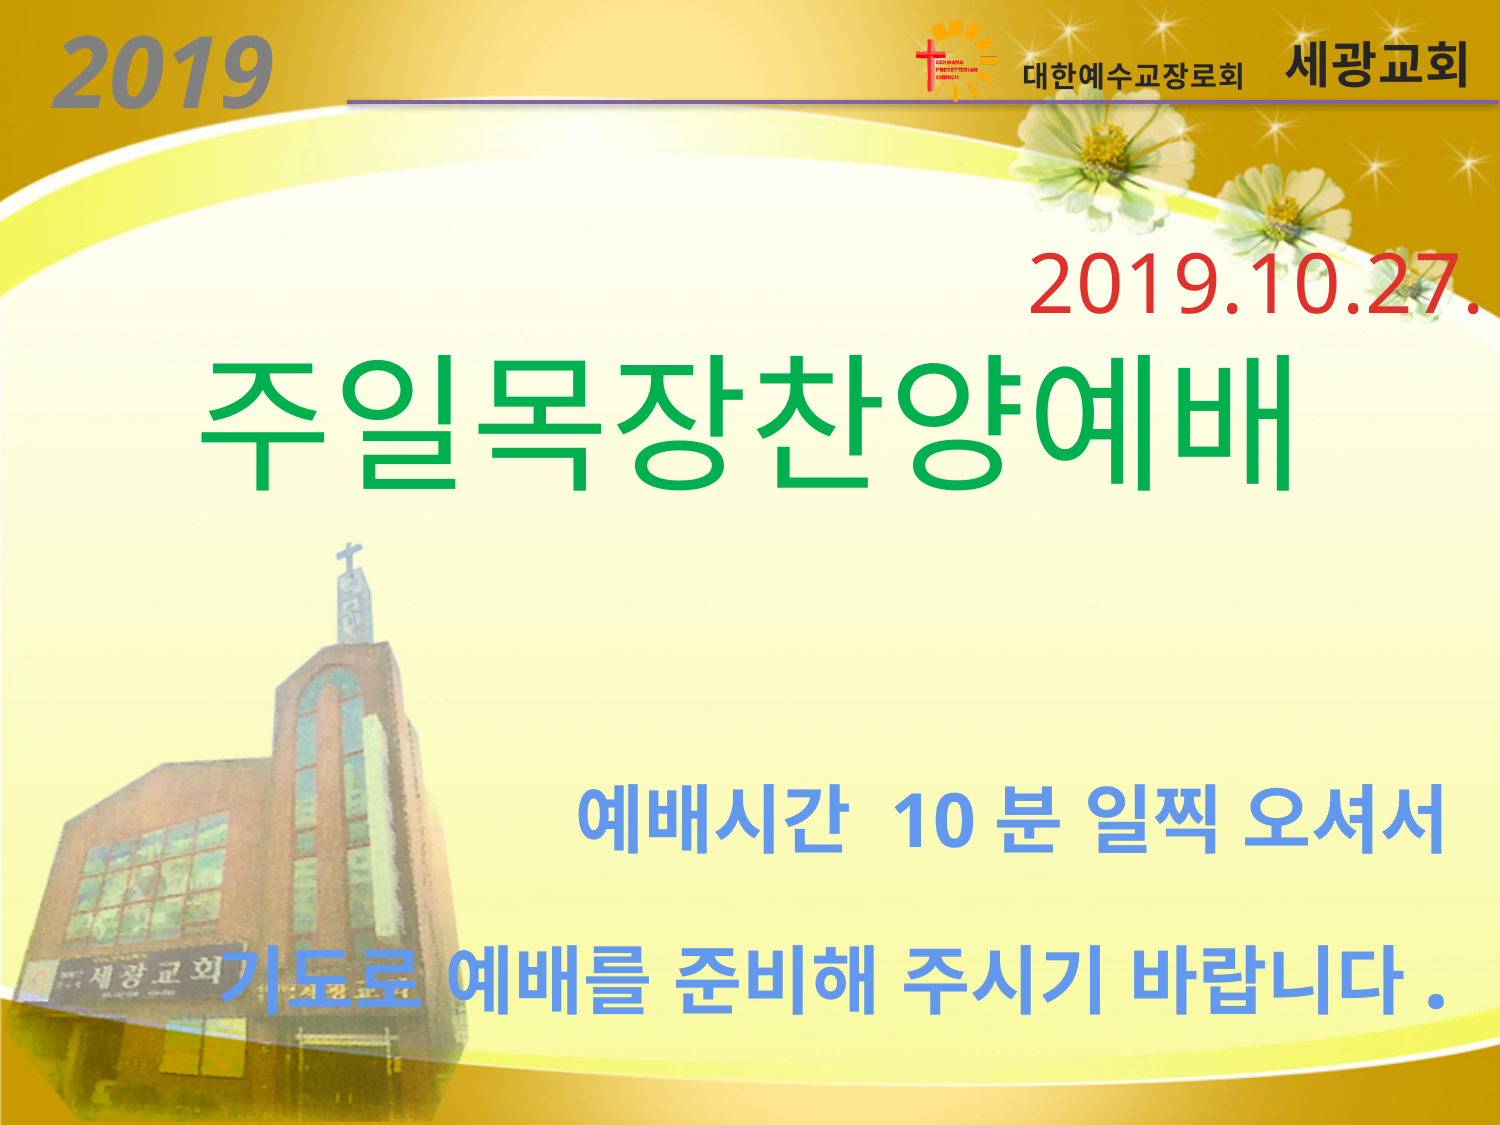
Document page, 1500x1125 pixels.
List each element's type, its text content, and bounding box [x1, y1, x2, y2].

text_box 예배시간 10분 일찍 오셔서 기도로 예배를 준비해 주시기 바랍니다. [58, 764, 1465, 1035]
text_box 2019.10.27. 주일목장찬양예배 [0, 222, 1500, 518]
picture [0, 518, 1500, 1125]
picture [0, 0, 1500, 222]
